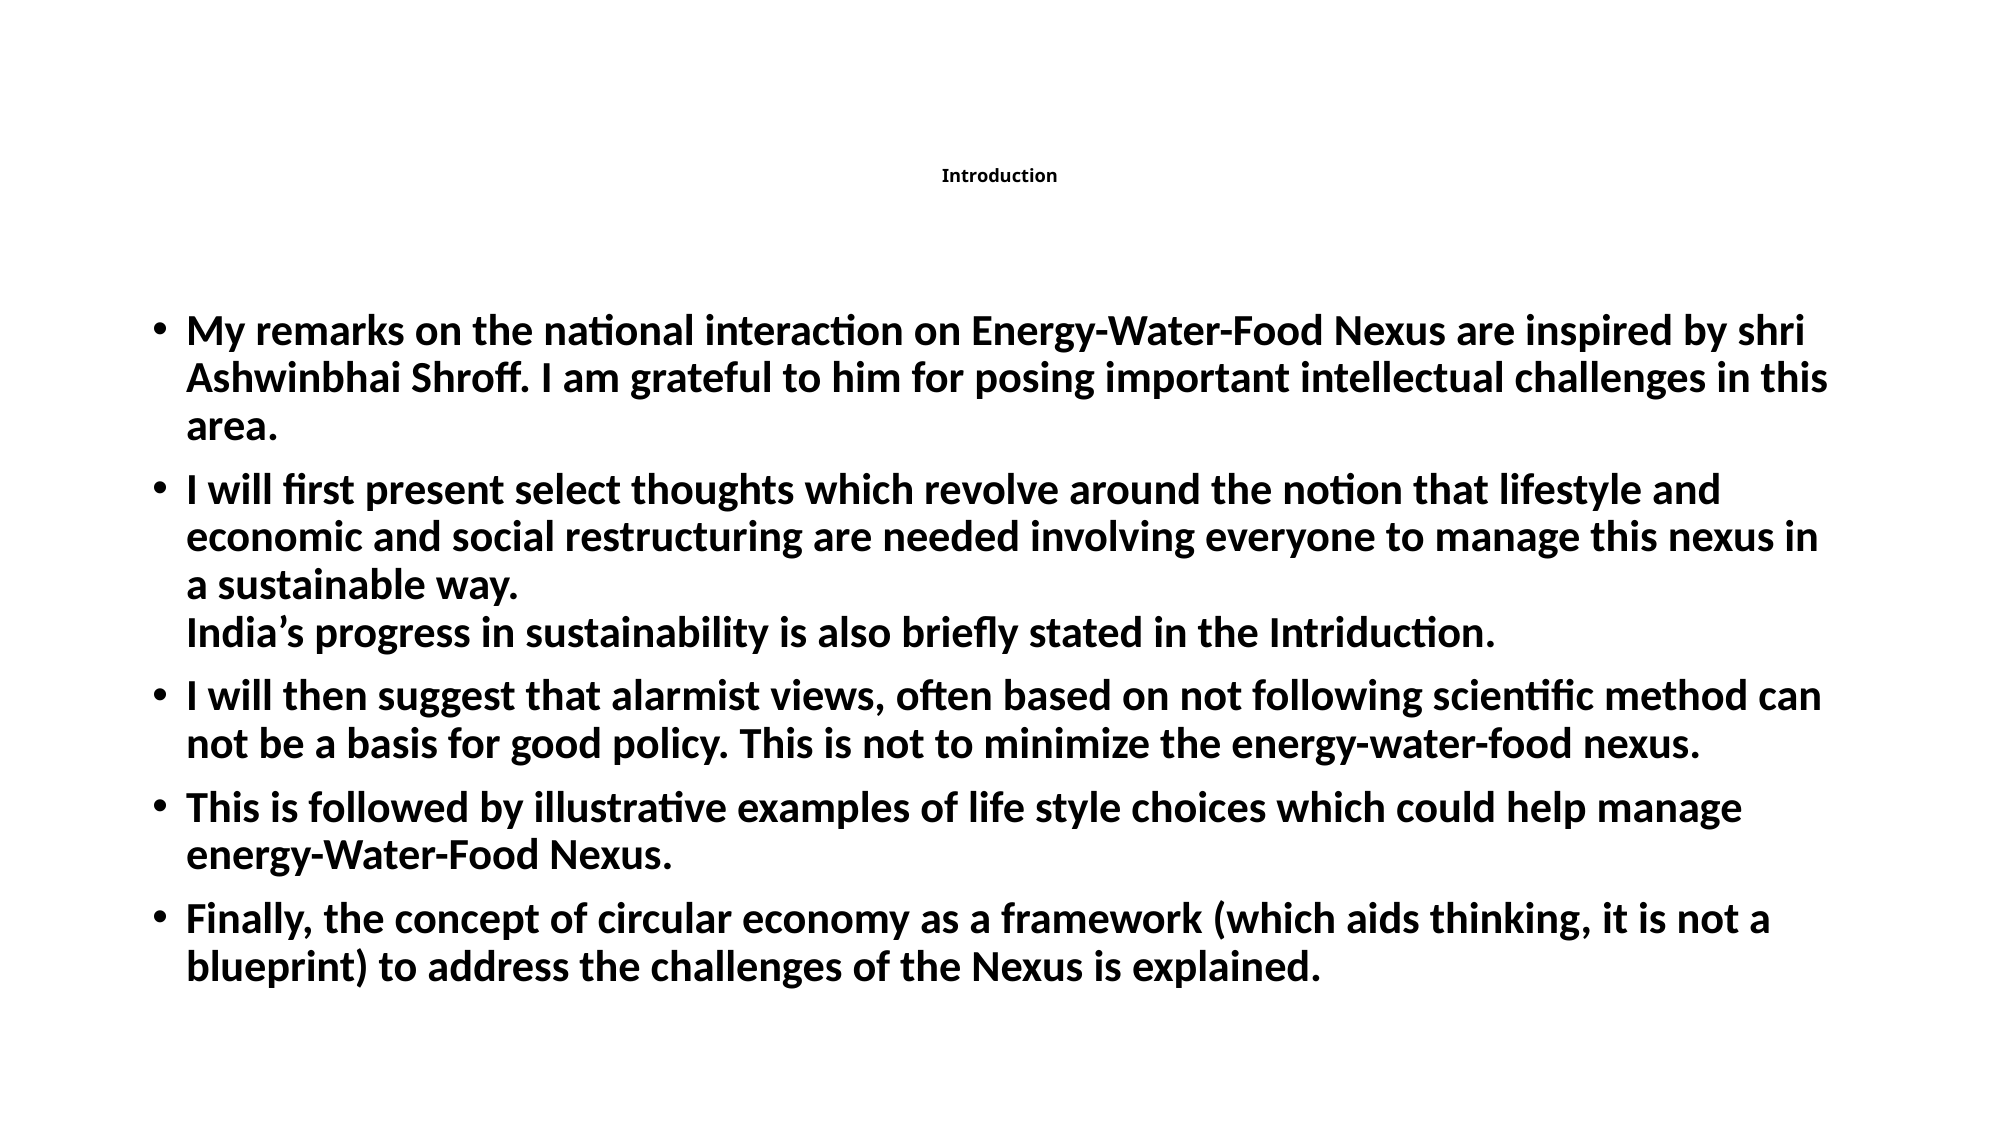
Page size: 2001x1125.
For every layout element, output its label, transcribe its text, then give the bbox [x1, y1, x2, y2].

list My remarks on the national interaction on Energy-Water-Food Nexus are inspired by shri Ashwinbhai Shroff. I am grateful to him for posing important intellectual challenges in this area. I will first present select thoughts which revolve around the notion that lifestyle and economic and social restructuring are needed involving everyone to manage this nexus in a sustainable way. India’s progress in sustainability is also briefly stated in the Intriduction. I will then suggest that alarmist views, often based on not following scientific method can not be a basis for good policy. This is not to minimize the energy-water-food nexus. This is followed by illustrative examples of life style choices which could help manage energy-Water-Food Nexus. Finally, the concept of circular economy as a framework (which aids thinking, it is not a blueprint) to address the challenges of the Nexus is explained. [137, 299, 1863, 1014]
title Introduction [137, 59, 1863, 278]
